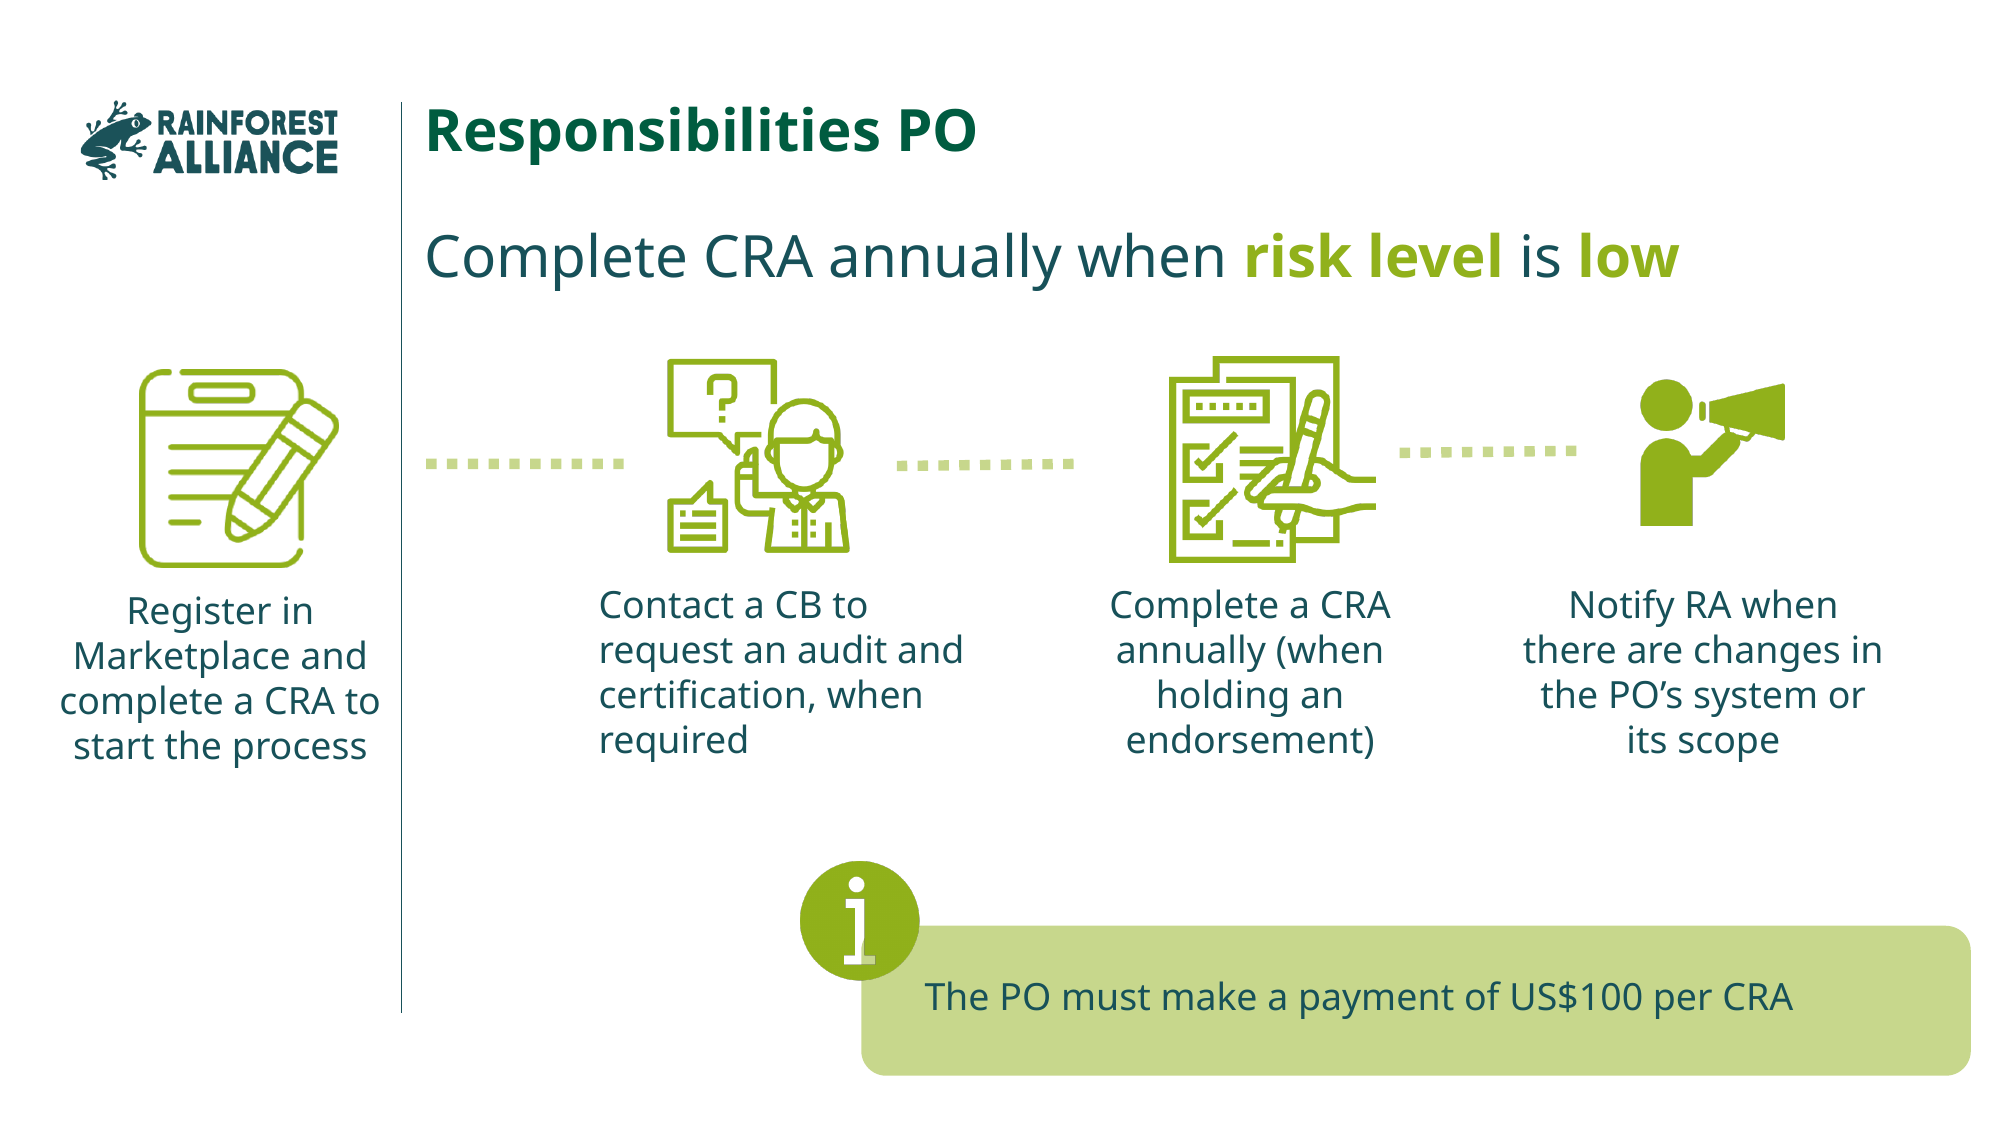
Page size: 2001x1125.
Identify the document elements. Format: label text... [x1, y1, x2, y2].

text_box Notify RA when there are changes in the PO’s system or its scope [1502, 573, 1904, 769]
text_box Contact a CB to request an audit and certification, when required [583, 573, 985, 769]
text_box Complete CRA annually when risk level is low [409, 212, 2000, 367]
text_box Complete a CRA annually (when holding an endorsement) [1049, 573, 1451, 769]
list The PO must make a payment of US$100 per CRA [909, 965, 1923, 1066]
picture [139, 369, 339, 568]
text_box [860, 924, 1972, 1077]
title Responsibilities PO [409, 85, 2000, 186]
text_box Register in Marketplace and complete a CRA to start the process [19, 579, 421, 775]
picture [654, 352, 862, 559]
picture [1608, 349, 1815, 556]
picture [784, 845, 935, 996]
picture [1168, 356, 1376, 563]
